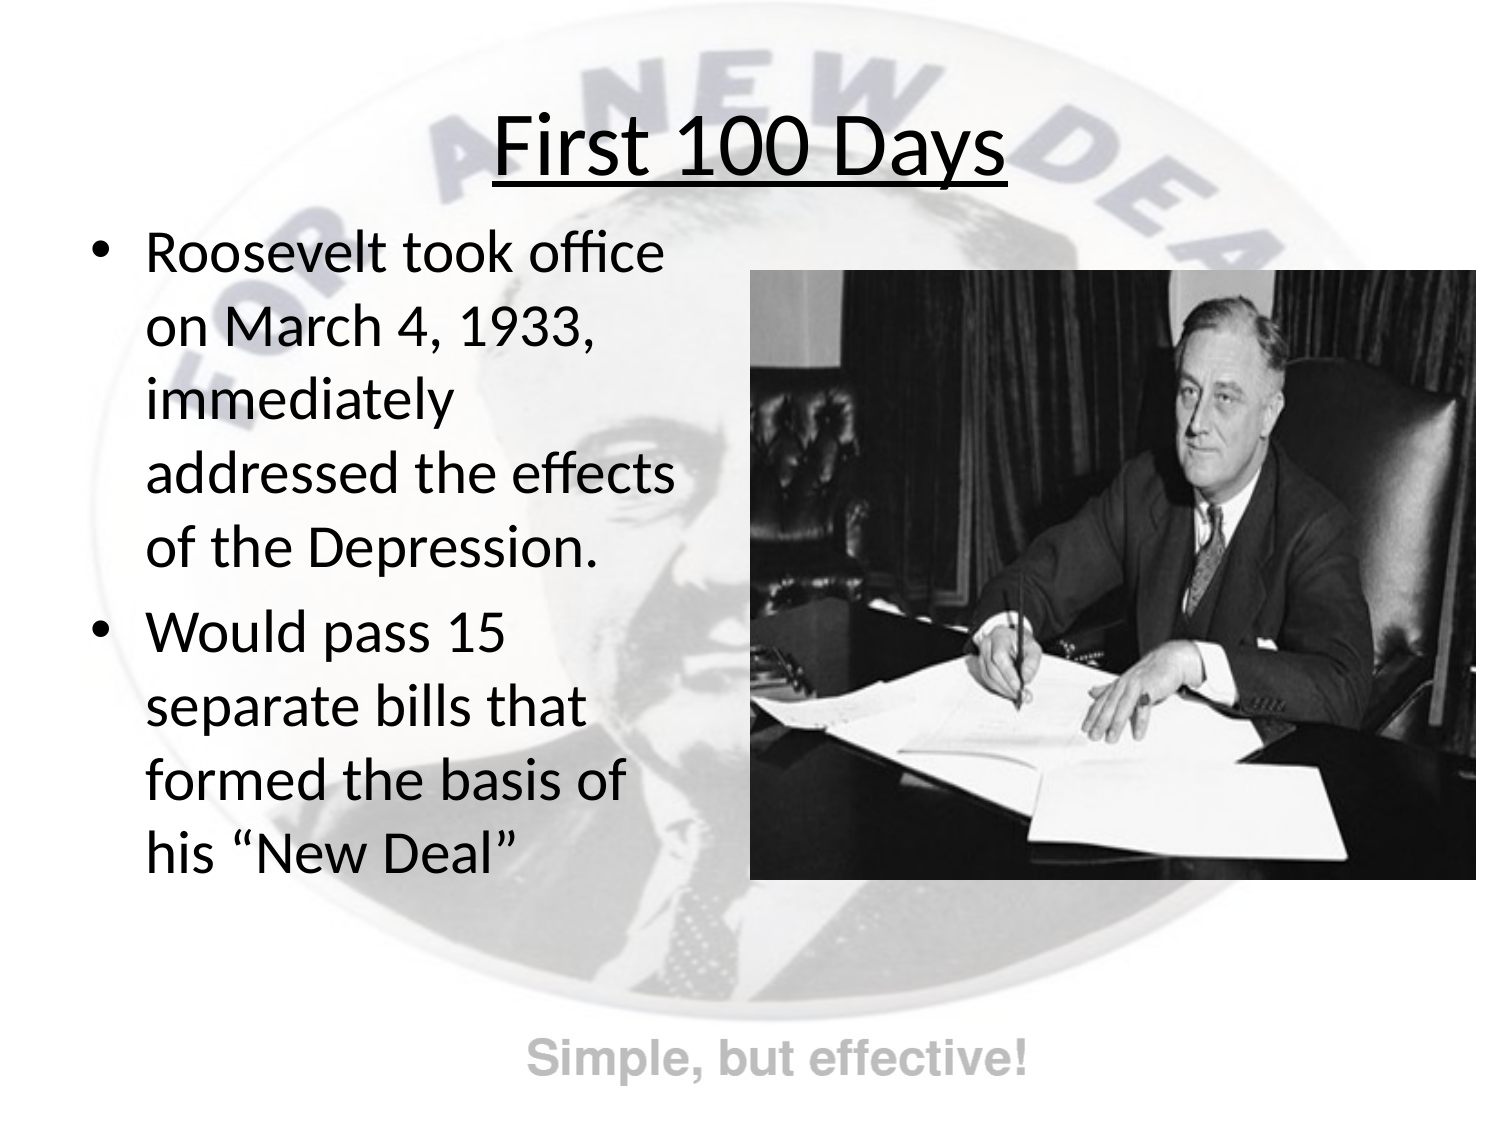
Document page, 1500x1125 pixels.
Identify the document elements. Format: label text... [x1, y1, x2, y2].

title First 100 Days [75, 45, 1425, 233]
picture [749, 270, 1476, 880]
list Roosevelt took office on March 4, 1933, immediately addressed the effects of the Depression. Would pass 15 separate bills that formed the basis of his “New Deal” [75, 203, 700, 947]
